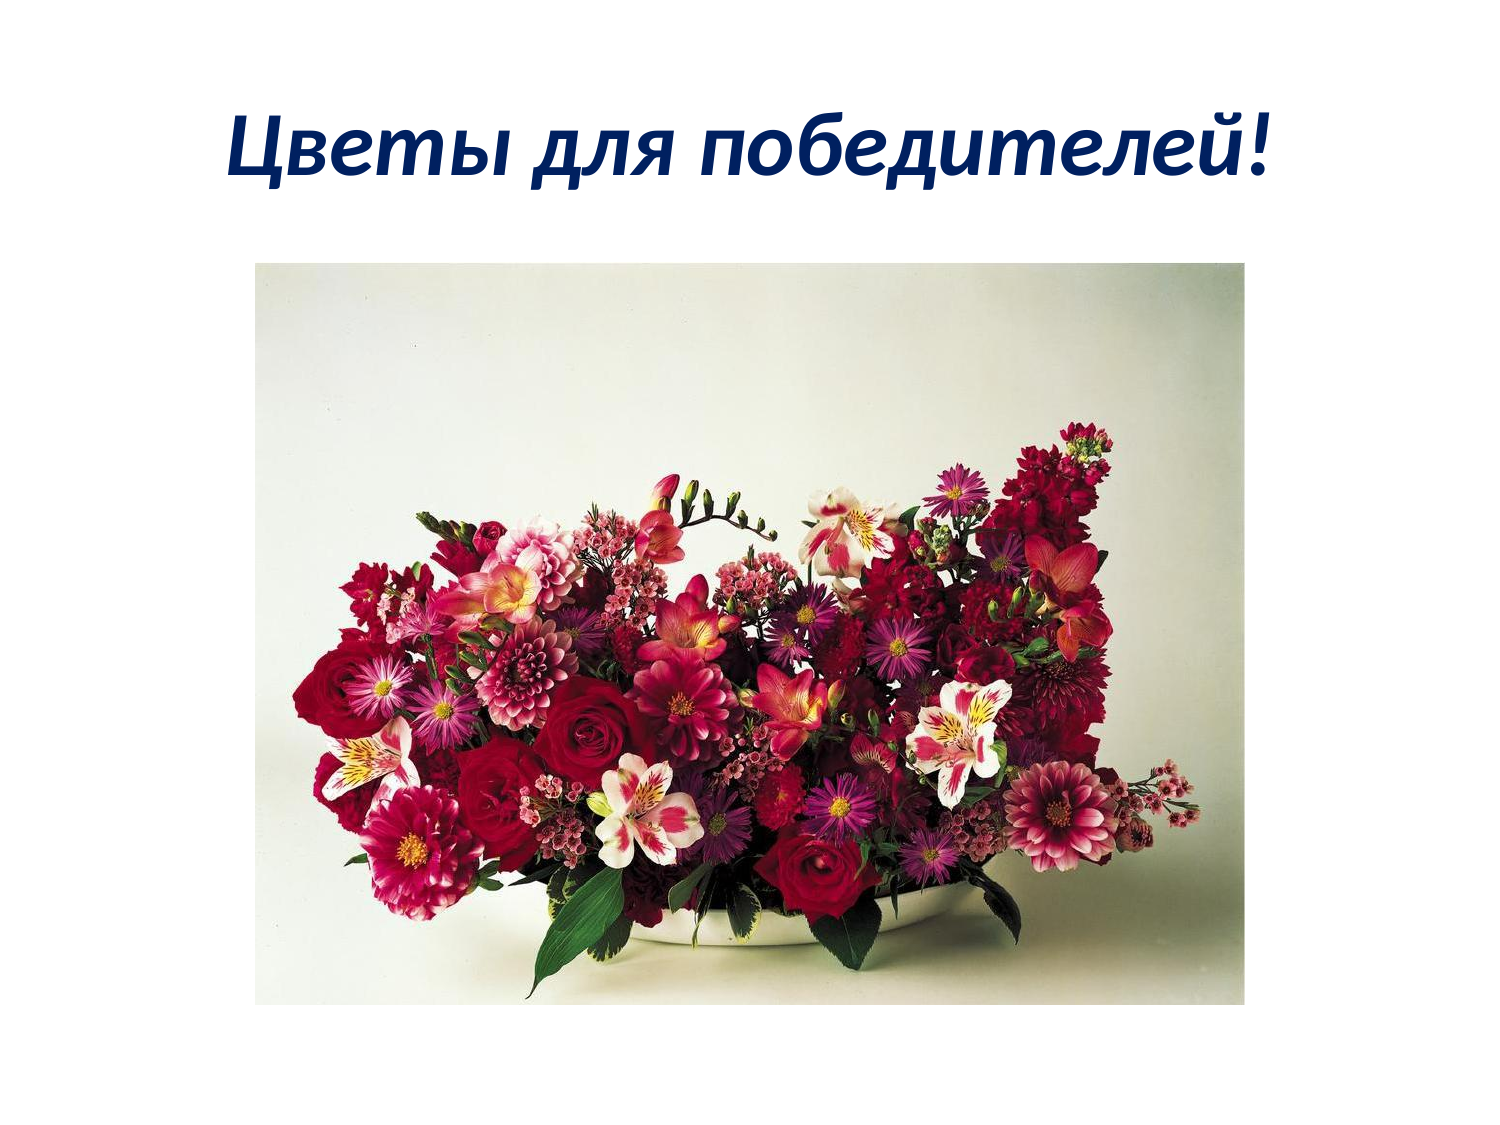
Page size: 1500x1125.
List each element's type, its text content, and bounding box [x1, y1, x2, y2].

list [254, 262, 1246, 1006]
title Цветы для победителей! [75, 45, 1425, 233]
